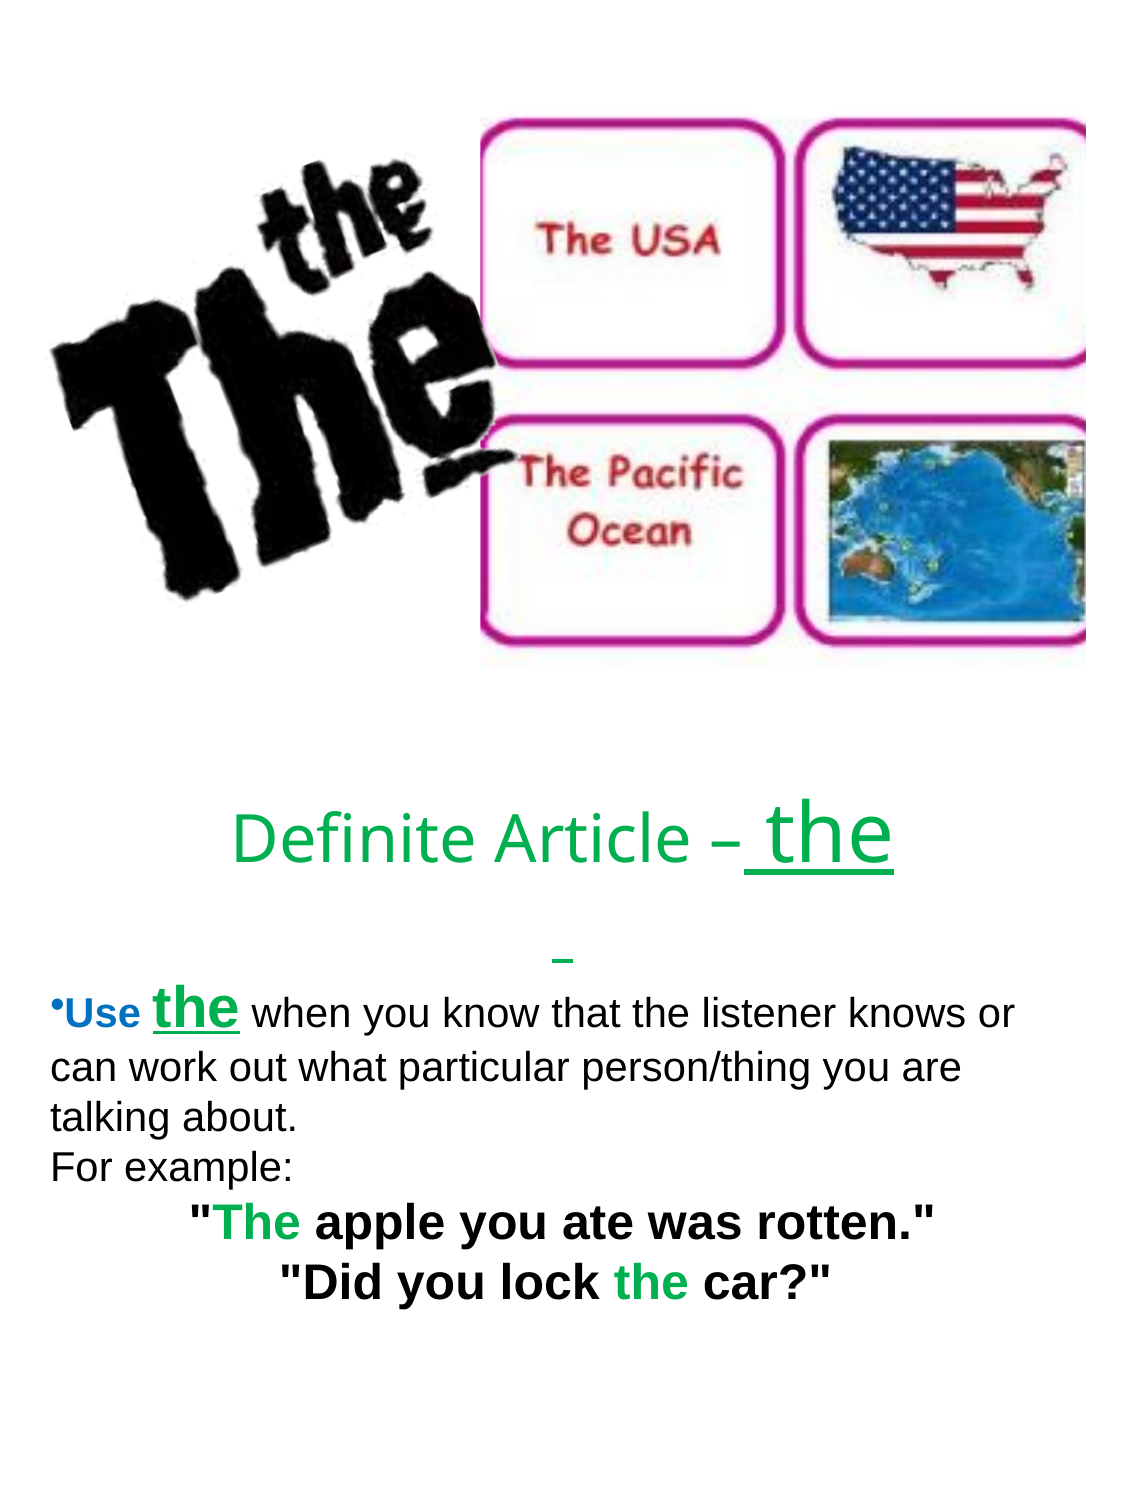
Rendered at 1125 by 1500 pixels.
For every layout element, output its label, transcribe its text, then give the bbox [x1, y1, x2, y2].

text_box Definite Article – the Use the when you know that the listener knows or can work out what particular person/thing you are talking about. For example: "The apple you ate was rotten." "Did you lock the car?" [35, 772, 1090, 1317]
picture [16, 105, 1087, 669]
